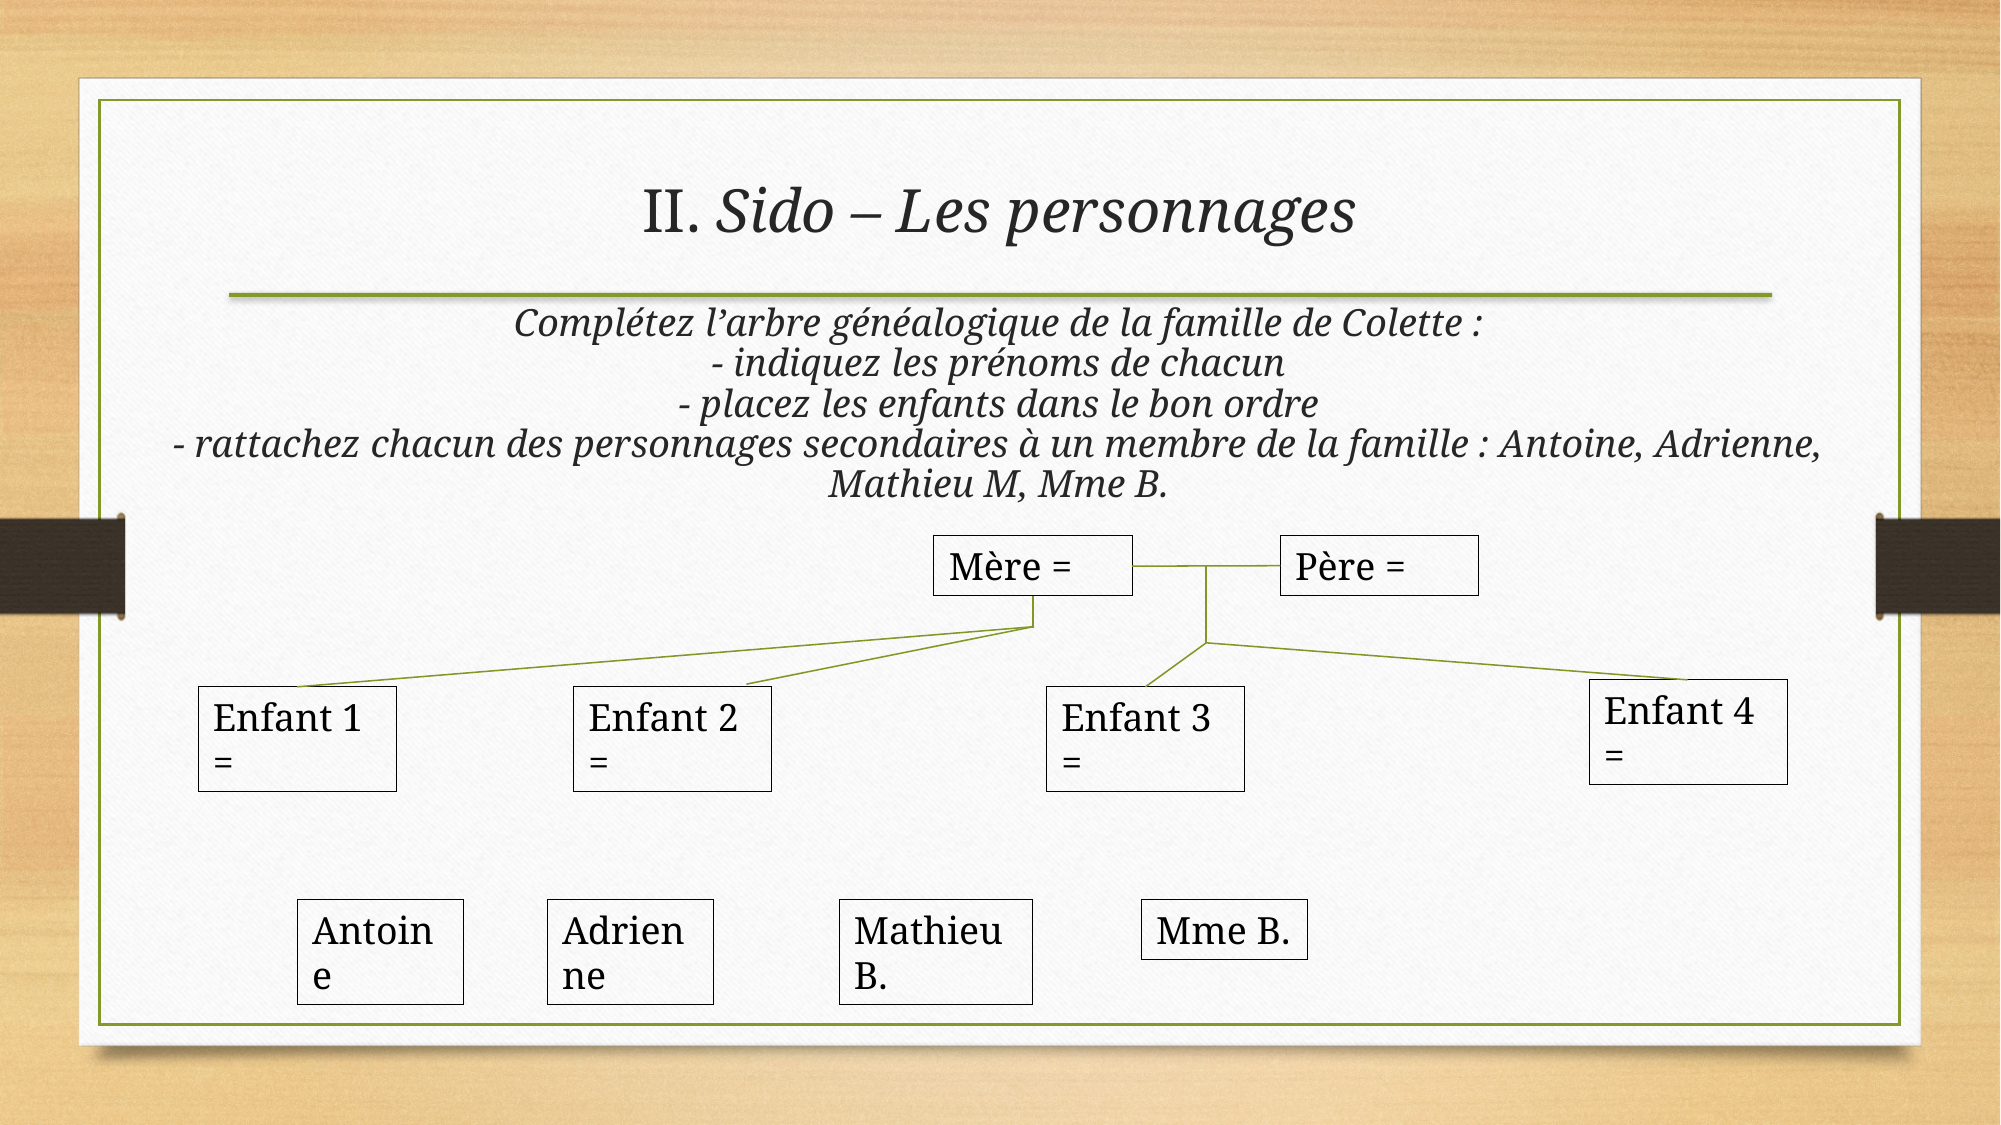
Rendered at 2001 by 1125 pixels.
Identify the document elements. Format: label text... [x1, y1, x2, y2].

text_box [1145, 642, 1204, 687]
picture [0, 0, 2001, 1125]
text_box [1205, 642, 1688, 680]
text_box Mme B. [1141, 899, 1308, 960]
text_box Enfant 4 = [1589, 679, 1788, 785]
text_box Antoine [297, 899, 464, 1005]
text_box Enfant 2 = [573, 695, 772, 792]
text_box Père = [1280, 535, 1479, 596]
title II. Sido – Les personnages [212, 161, 1788, 258]
text_box Adrienne [547, 899, 714, 1005]
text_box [297, 626, 1034, 687]
text_box Enfant 1 = [198, 686, 397, 792]
text_box Mathieu B. [839, 899, 1033, 1005]
text_box Mère = [933, 535, 1133, 596]
text_box Enfant 3 = [1046, 686, 1245, 792]
text_box Complétez l’arbre généalogique de la famille de Colette : - indiquez les prénoms de chacun - placez les enfants dans le bon ordre - rattachez chacun des personnages secondaires à un membre de la famille : Antoine, Adrienne, Mathieu M, Mme B. [99, 296, 1899, 551]
